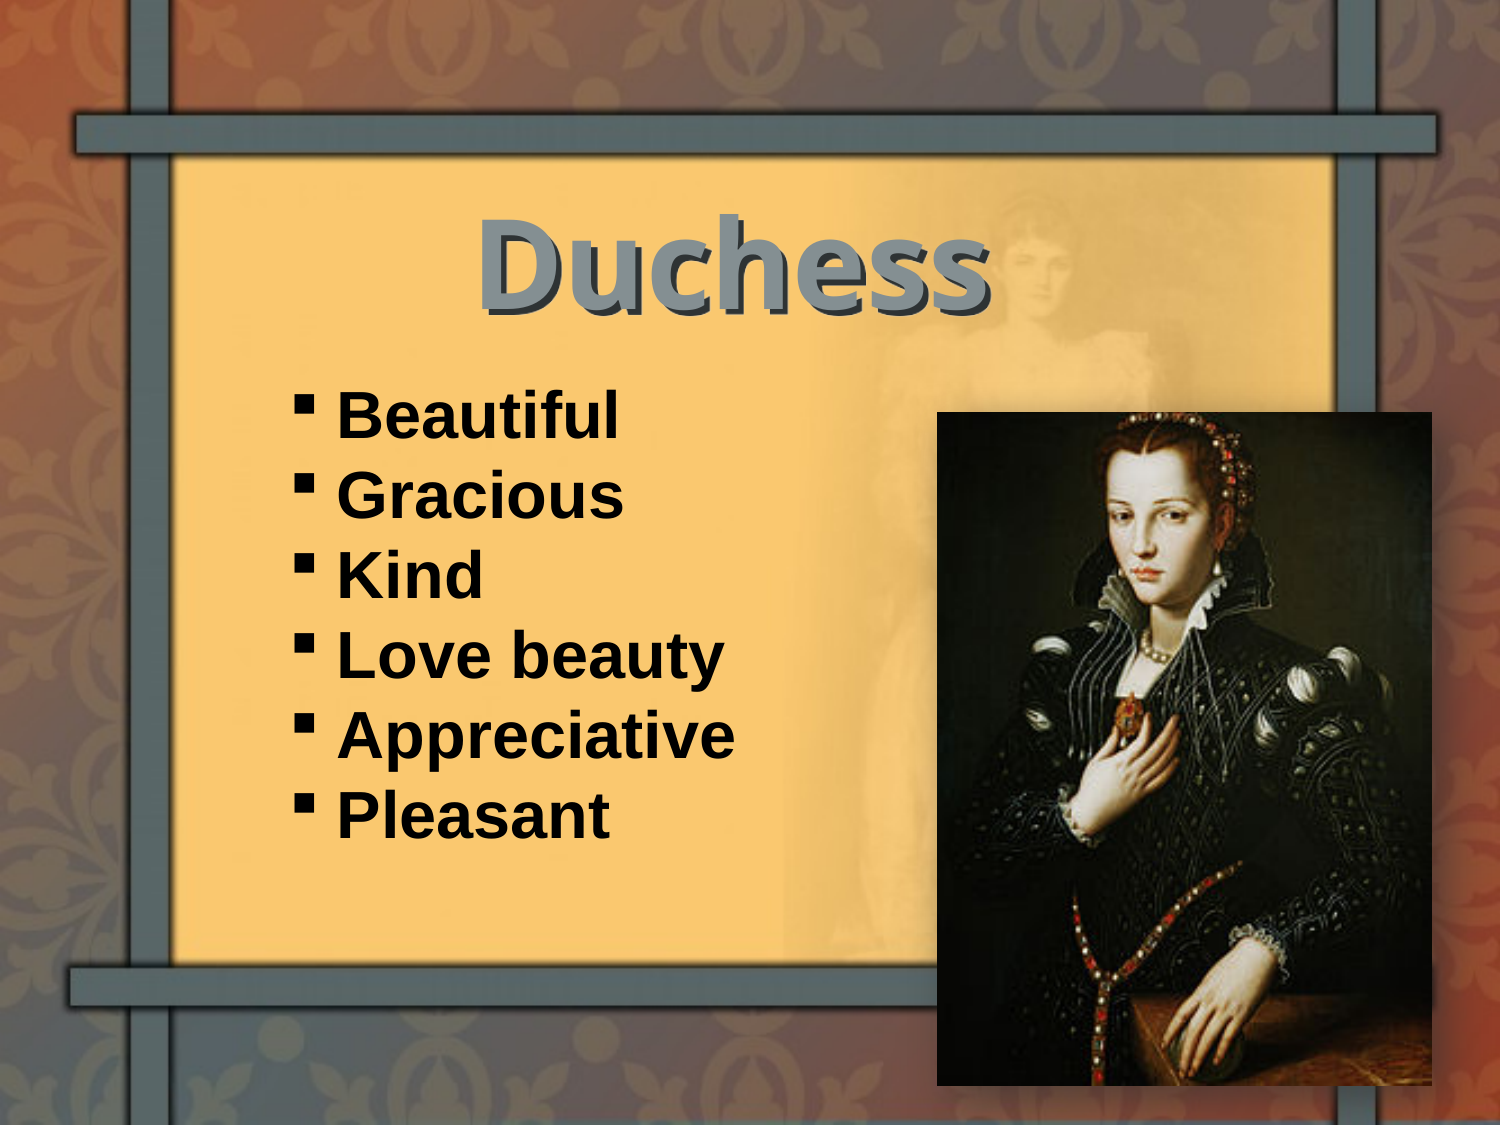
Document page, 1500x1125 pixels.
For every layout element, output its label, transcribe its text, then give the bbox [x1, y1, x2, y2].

picture [0, 0, 1500, 1125]
text_box Beautiful Gracious Kind Love beauty Appreciative Pleasant [274, 364, 1325, 940]
text_box Duchess [0, 199, 1463, 672]
